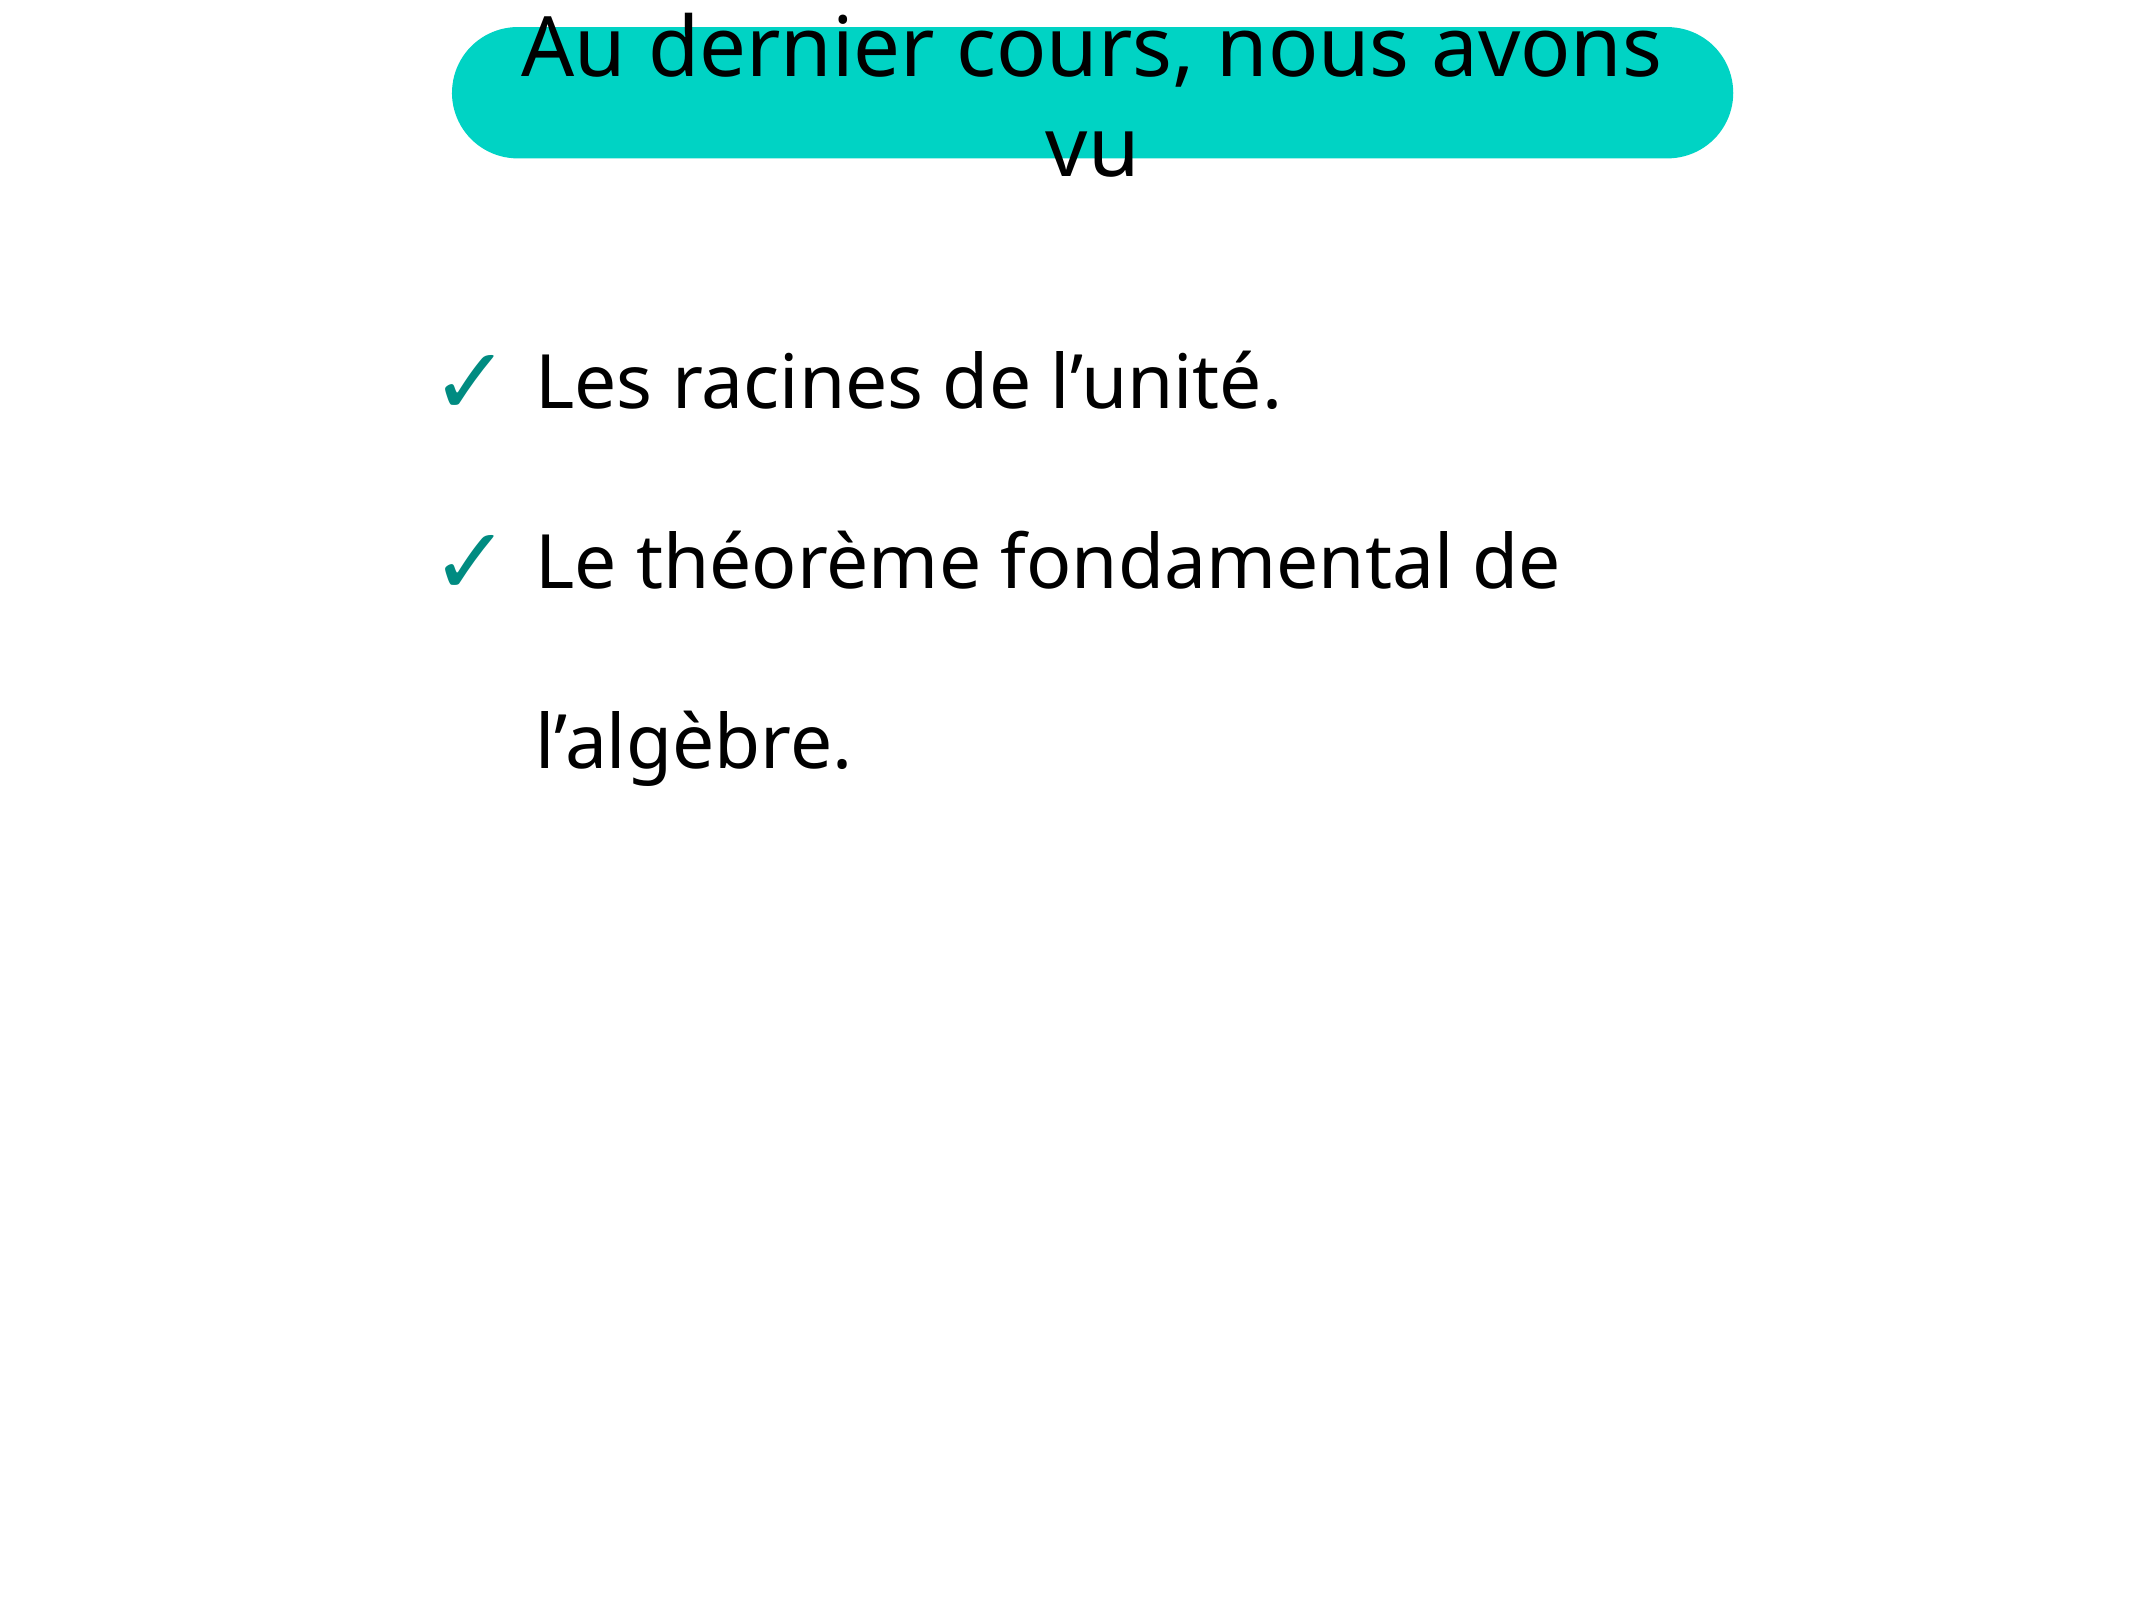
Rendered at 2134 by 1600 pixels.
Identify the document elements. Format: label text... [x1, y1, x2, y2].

text_box Les racines de l’unité. Le théorème fondamental de l’algèbre. [422, 235, 1709, 792]
text_box Au dernier cours, nous avons vu [451, 27, 1734, 159]
